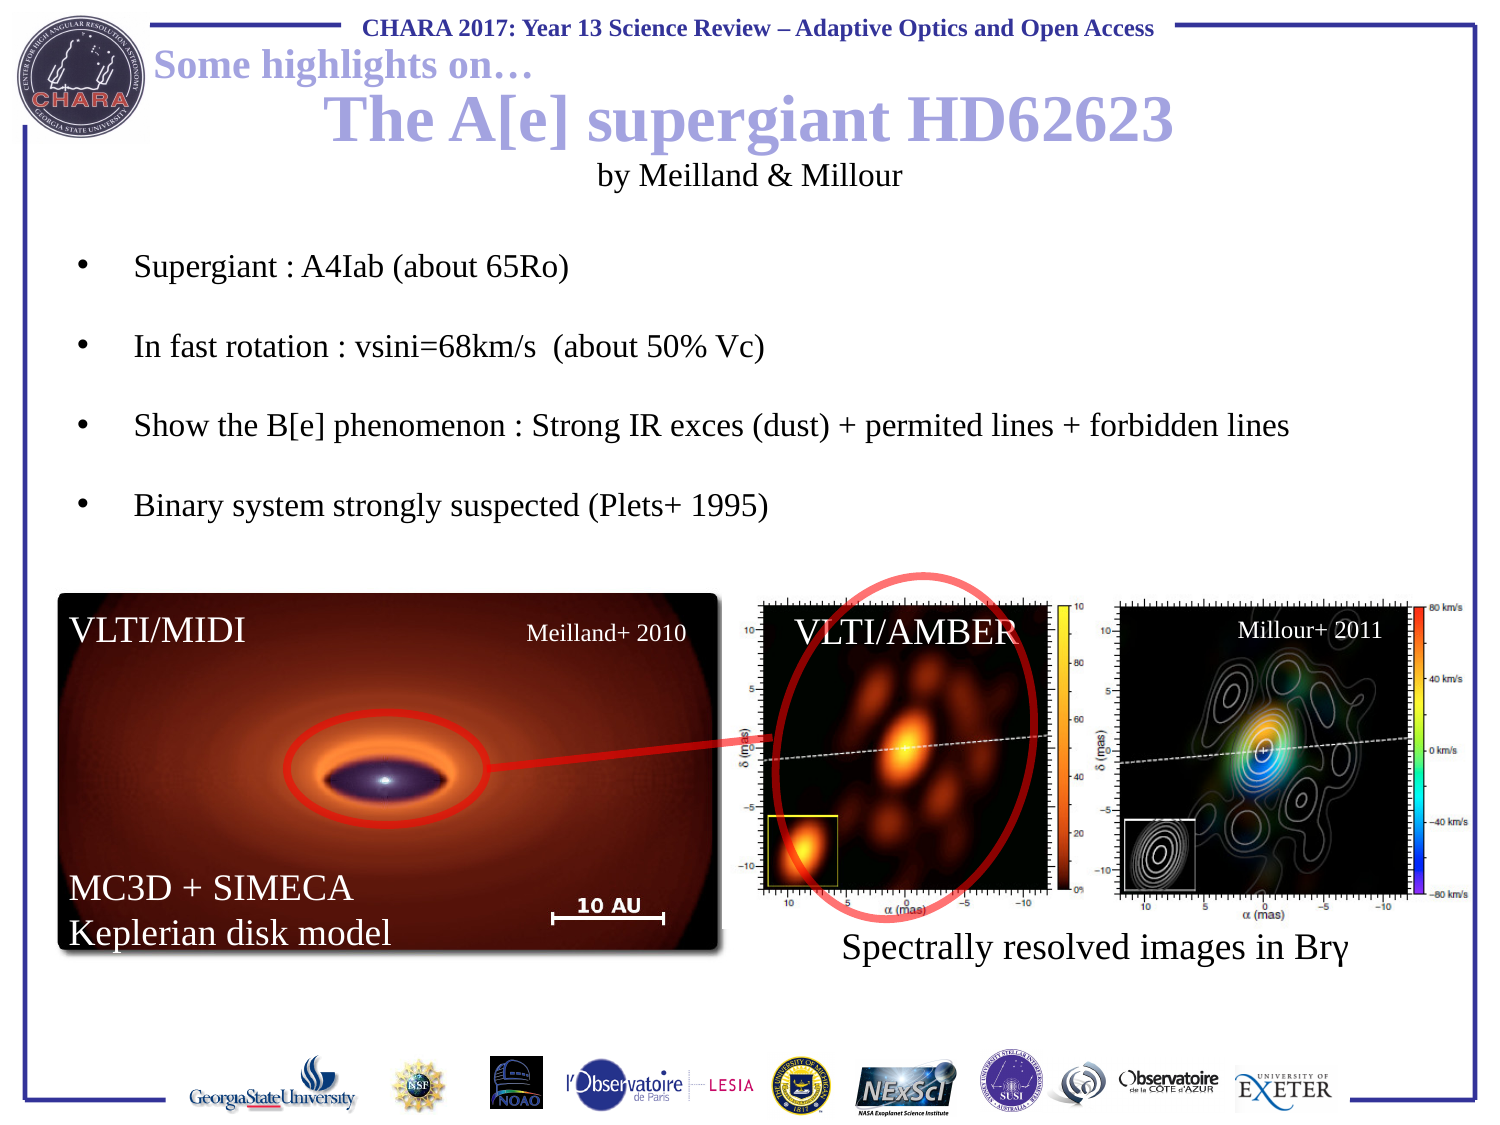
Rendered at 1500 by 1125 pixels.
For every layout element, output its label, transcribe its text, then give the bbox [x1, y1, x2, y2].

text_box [286, 573, 1032, 922]
picture [385, 1054, 449, 1115]
picture [767, 1052, 835, 1120]
text_box The A[e] supergiant HD62623 [24, 67, 1475, 145]
picture [855, 1059, 957, 1117]
picture [12, 12, 150, 144]
text_box Some highlights on… [138, 29, 550, 67]
picture [980, 1049, 1225, 1113]
picture [186, 1052, 362, 1116]
picture [562, 1056, 756, 1113]
text_box Supergiant : A4Iab (about 65Ro) In fast rotation : vsini=68km/s (about 50% Vc) Show the B[e] phenomenon : Strong IR exces (dust) + permited lines + forbidden lines Binary system strongly suspected (Plets+ 1995) [62, 236, 1500, 571]
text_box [708, 589, 1472, 979]
picture [490, 1056, 543, 1109]
text_box by Meilland & Millour [24, 145, 1475, 201]
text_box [34, 587, 703, 977]
picture [1235, 1065, 1338, 1113]
